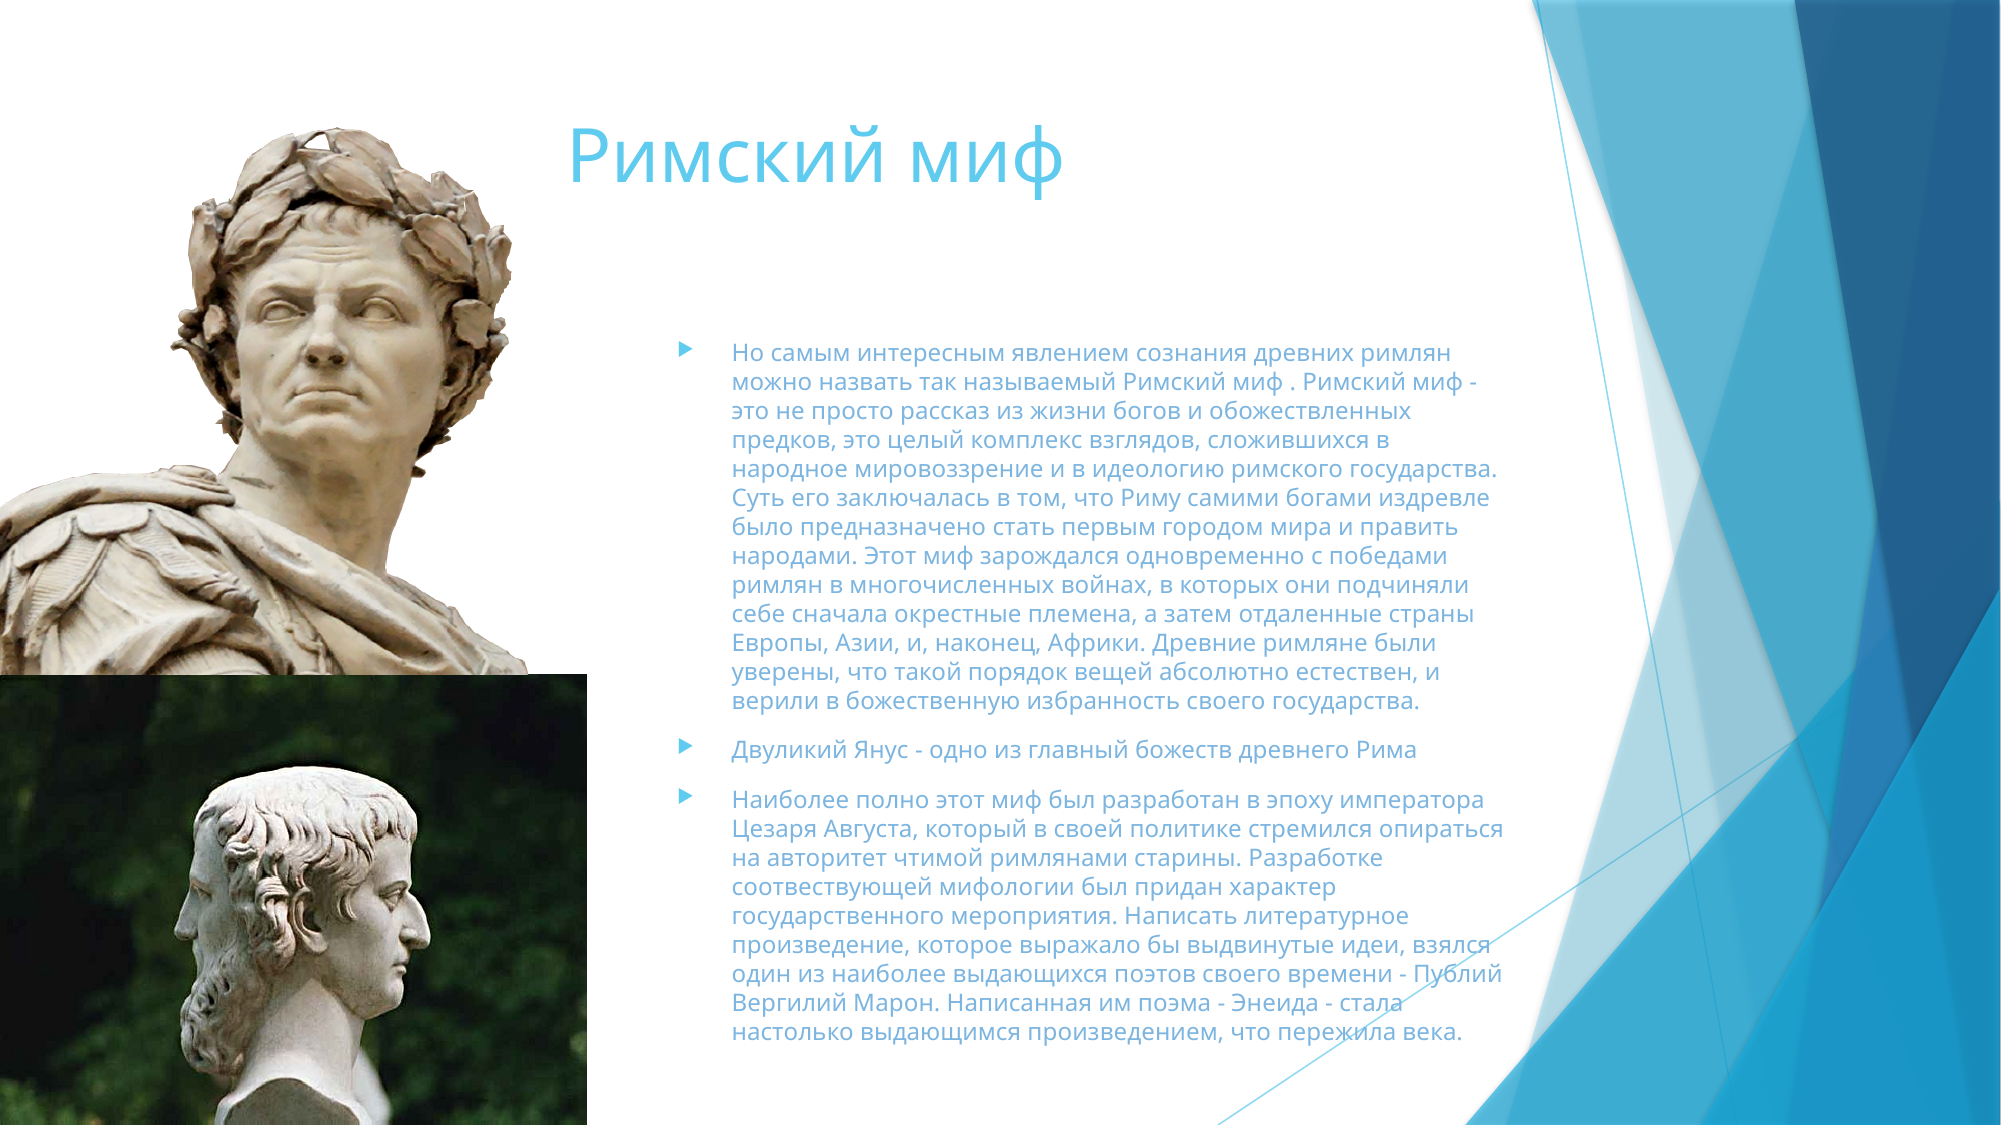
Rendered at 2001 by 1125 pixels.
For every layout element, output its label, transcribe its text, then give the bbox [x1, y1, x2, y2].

list Но самым интересным явлением сознания древних римлян можно назвать так называемый Римский миф . Римский миф - это не просто рассказ из жизни богов и обожествленных предков, это целый комплекс взглядов, сложившихся в народное мировоззрение и в идеологию римского государства. Суть его заключалась в том, что Риму самими богами издревле было предназначено стать первым городом мира и править народами. Этот миф зарождался одновременно с победами римлян в многочисленных войнах, в которых они подчиняли себе сначала окрестные племена, а затем отдаленные страны Европы, Азии, и, наконец, Африки. Древние римляне были уверены, что такой порядок вещей абсолютно естествен, и верили в божественную избранность своего государства. Двуликий Янус - одно из главный божеств древнего Рима Наиболее полно этот миф был разработан в эпоху императора Цезаря Августа, который в своей политике стремился опираться на авторитет чтимой римлянами старины. Разработке соотвествующей мифологии был придан характер государственного мероприятия. Написать литературное произведение, которое выражало бы выдвинутые идеи, взялся один из наиболее выдающихся поэтов своего времени - Публий Вергилий Марон. Написанная им поэма - Энеида - стала настолько выдающимся произведением, что пережила века. [662, 329, 1527, 1100]
title Римский миф [663, 99, 1522, 317]
picture [0, 99, 663, 1125]
